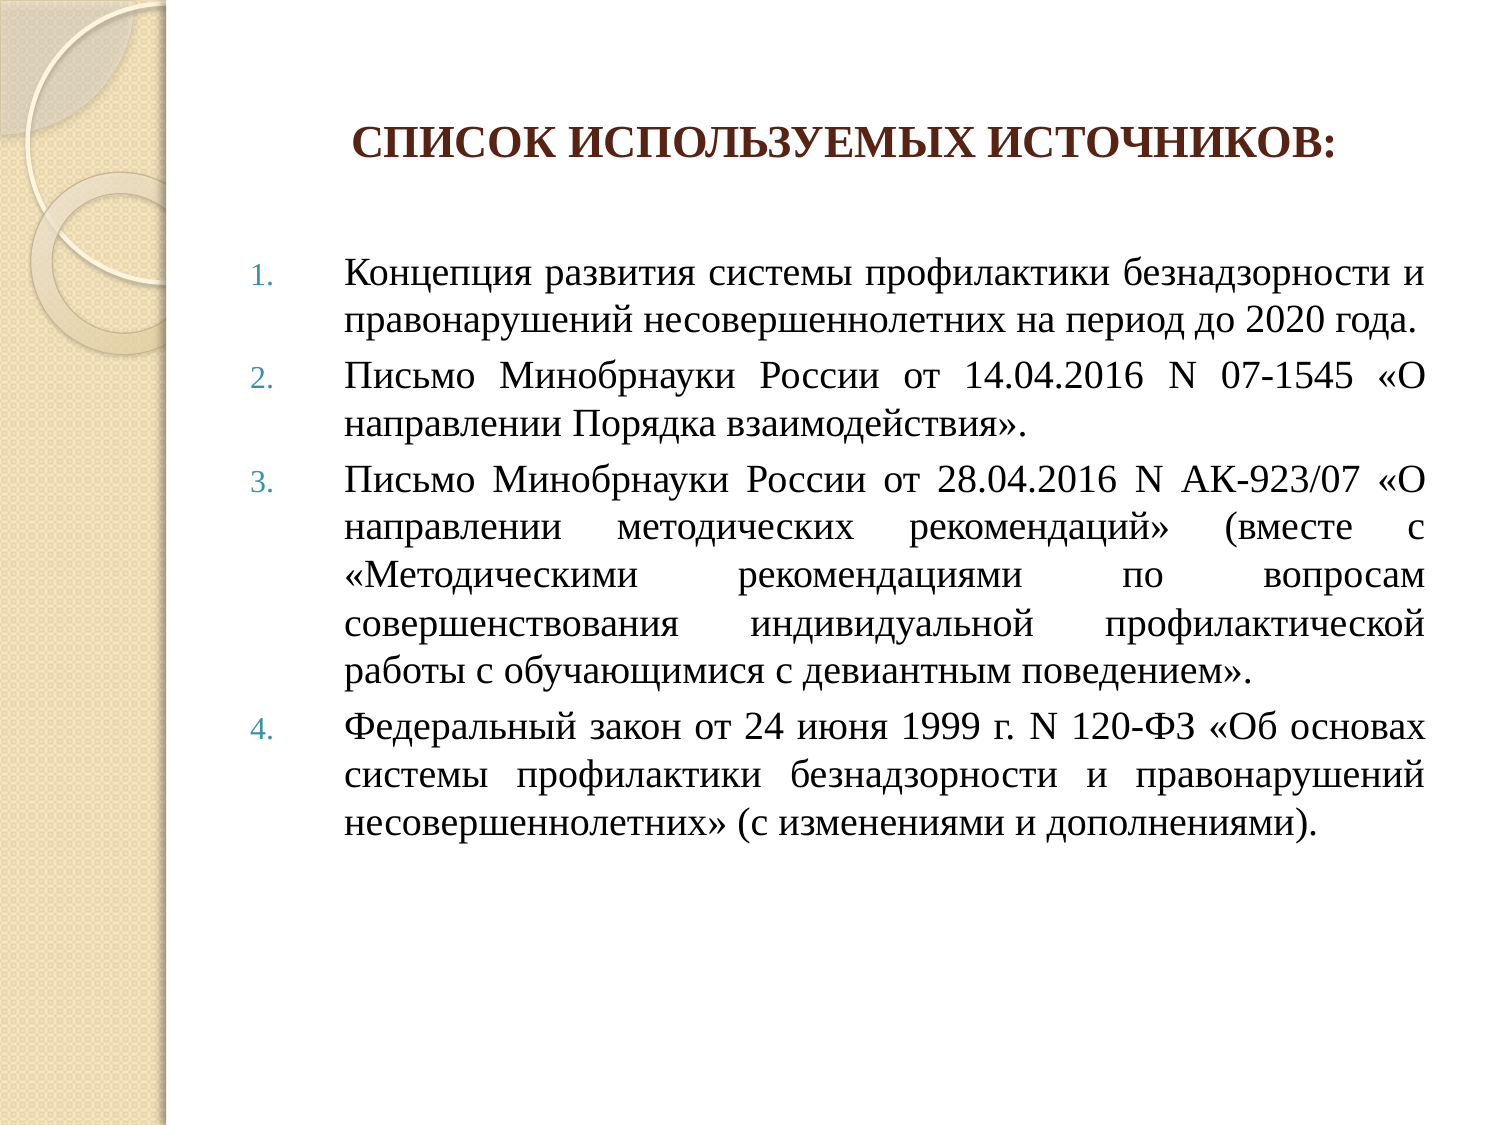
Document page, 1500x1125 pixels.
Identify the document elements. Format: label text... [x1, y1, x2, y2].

list Концепция развития системы профилактики безнадзорности и правонарушений несовершеннолетних на период до 2020 года. Письмо Минобрнауки России от 14.04.2016 N 07-1545 «О направлении Порядка взаимодействия». Письмо Минобрнауки России от 28.04.2016 N АК-923/07 «О направлении методических рекомендаций» (вместе с «Методическими рекомендациями по вопросам совершенствования индивидуальной профилактической работы с обучающимися с девиантным поведением». Федеральный закон от 24 июня 1999 г. N 120-ФЗ «Об основах системы профилактики безнадзорности и правонарушений несовершеннолетних» (с изменениями и дополнениями). [235, 237, 1442, 1025]
title СПИСОК ИСПОЛЬЗУЕМЫХ ИСТОЧНИКОВ: [235, 45, 1466, 233]
